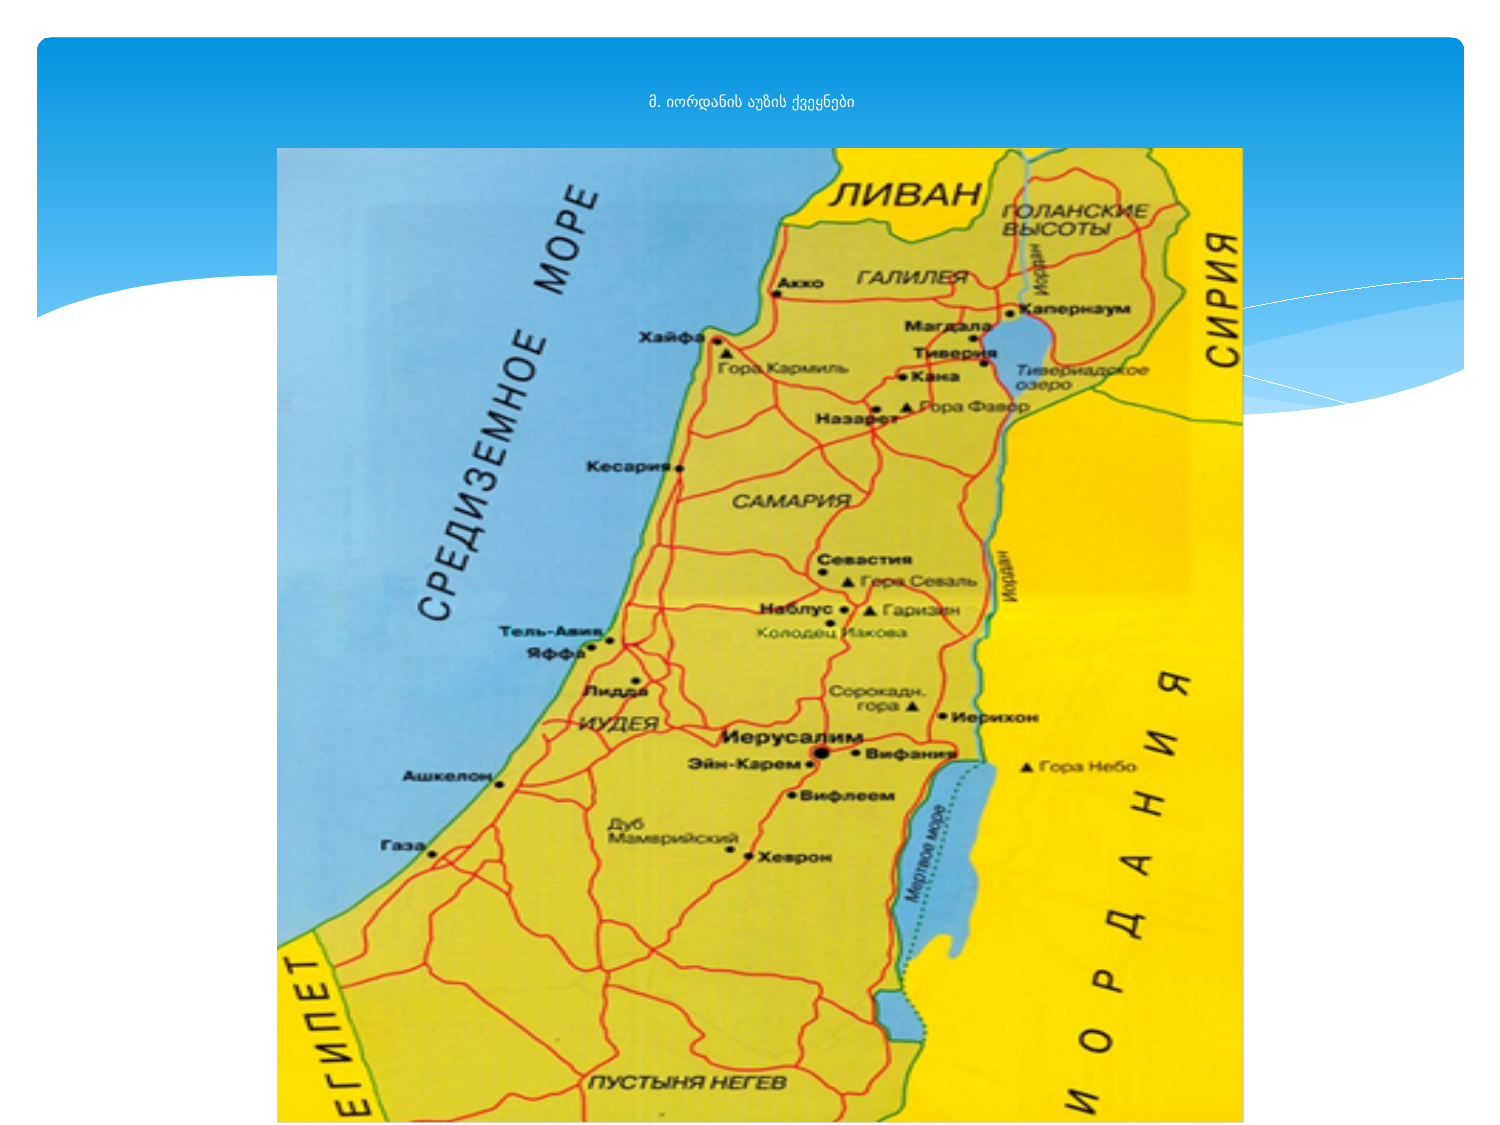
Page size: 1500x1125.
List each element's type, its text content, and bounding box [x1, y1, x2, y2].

title მ. იორდანის აუზის ქვეყნები [76, 66, 1427, 138]
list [277, 148, 1247, 1125]
